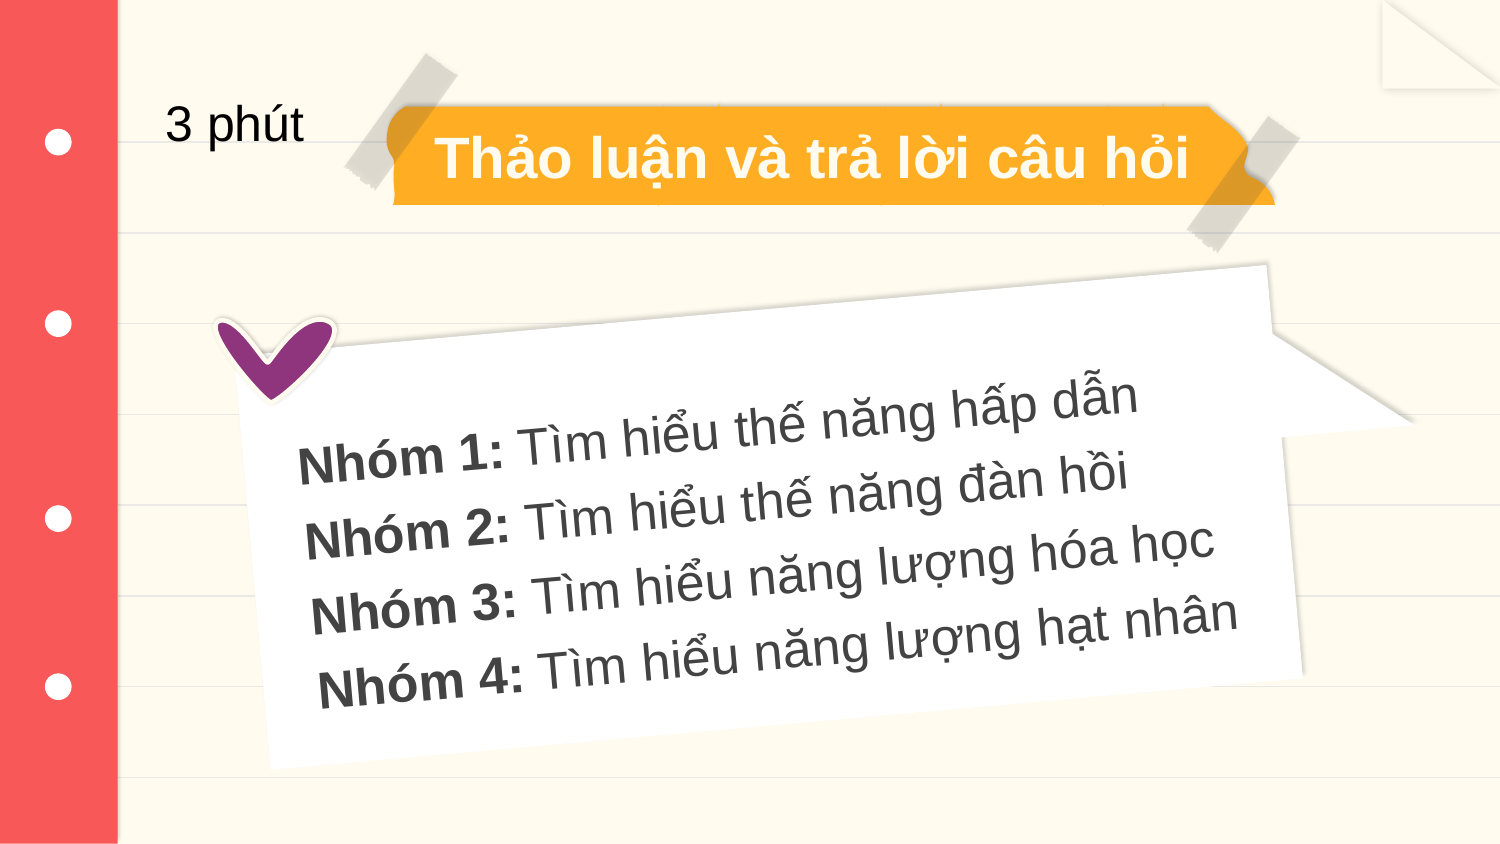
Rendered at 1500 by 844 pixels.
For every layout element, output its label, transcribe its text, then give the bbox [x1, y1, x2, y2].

text_box [1276, 336, 1415, 438]
subtitle Nhóm 1: Tìm hiểu thế năng hấp dẫn Nhóm 2: Tìm hiểu thế năng đàn hồi Nhóm 3: Tìm hiểu năng lượng hóa học Nhóm 4: Tìm hiểu năng lượng hạt nhân [258, 319, 1303, 739]
text_box [234, 264, 1303, 770]
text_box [335, 49, 1309, 256]
text_box [215, 319, 335, 403]
picture [137, 66, 349, 291]
